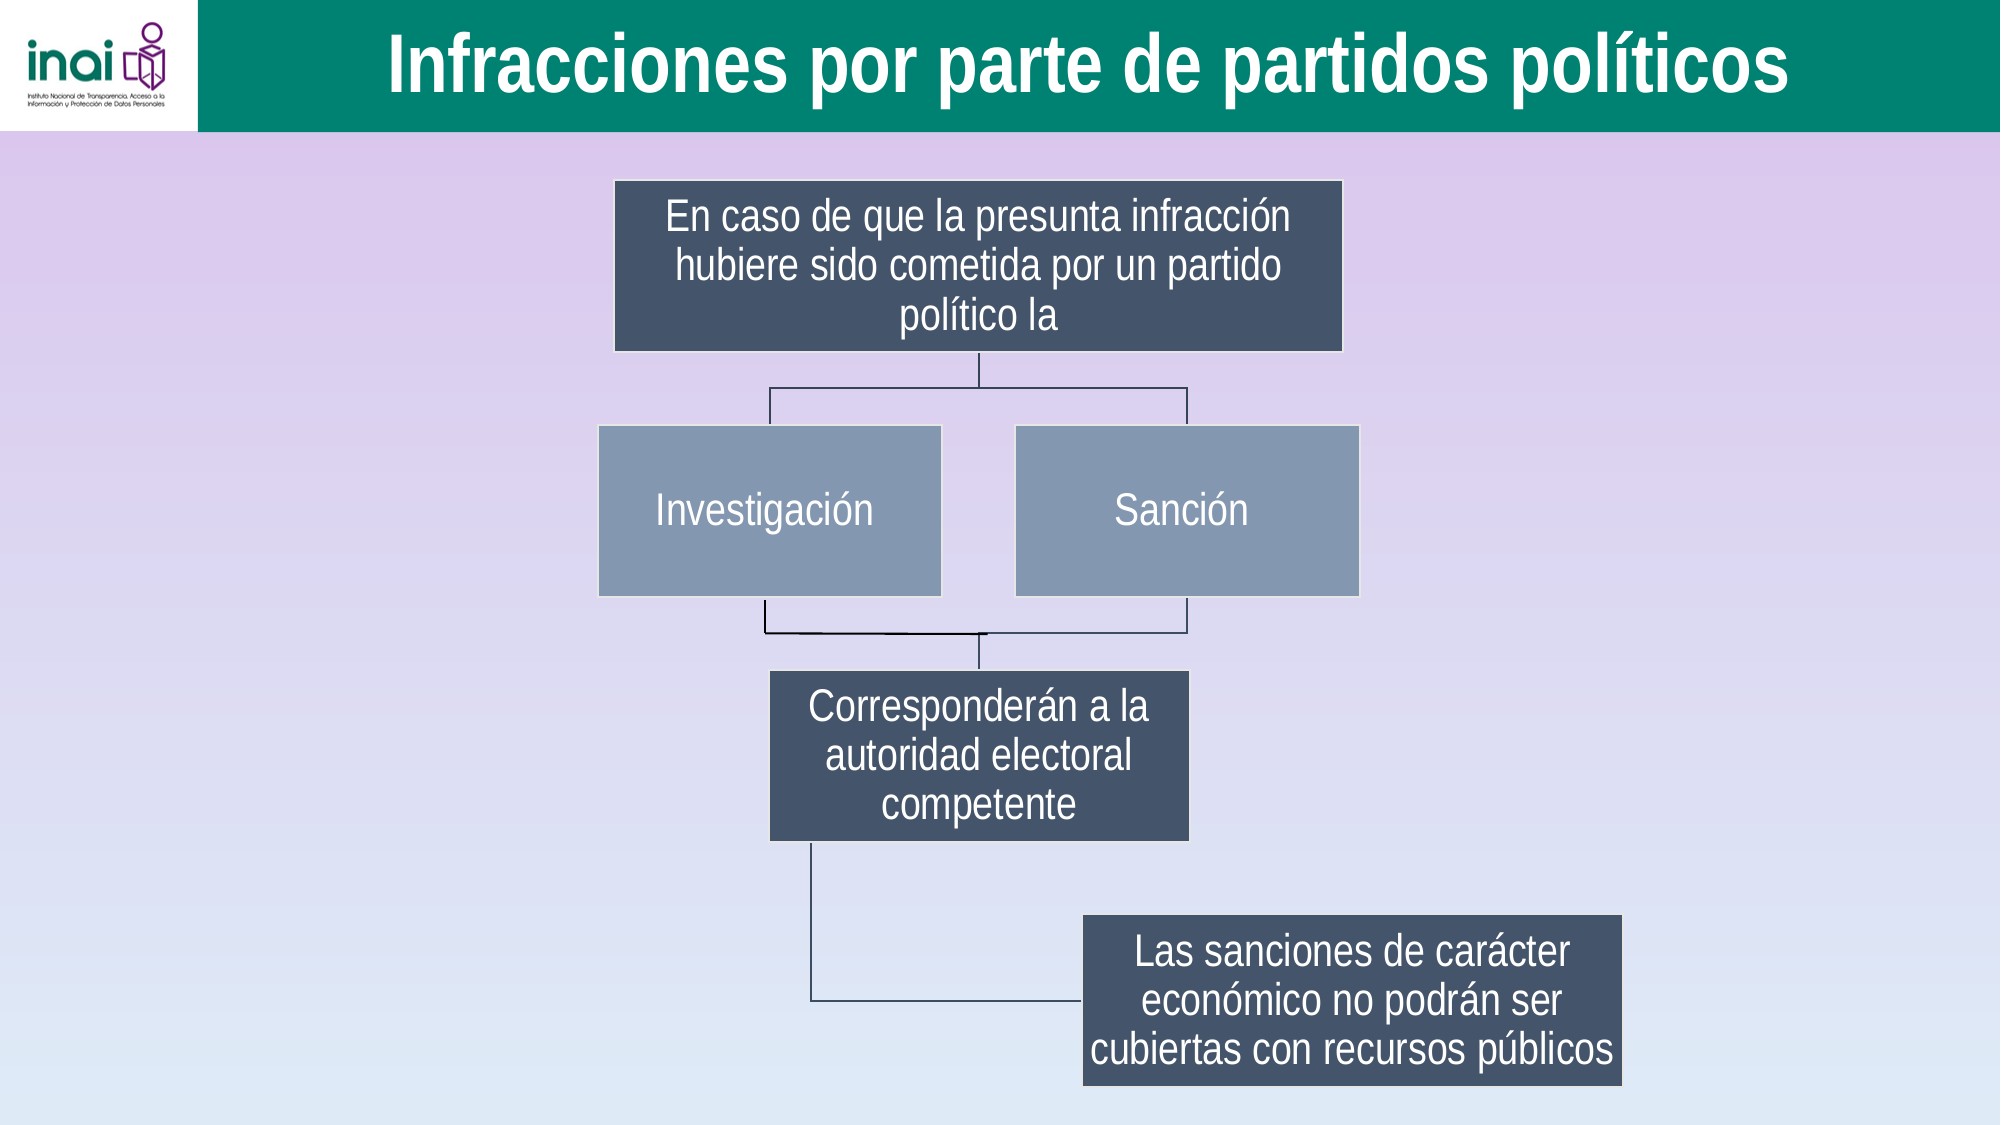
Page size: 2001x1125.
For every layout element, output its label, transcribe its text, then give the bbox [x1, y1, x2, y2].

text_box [220, 179, 2000, 1088]
picture [0, 0, 197, 131]
text_box Infracciones por parte de partidos políticos [197, 0, 2000, 133]
